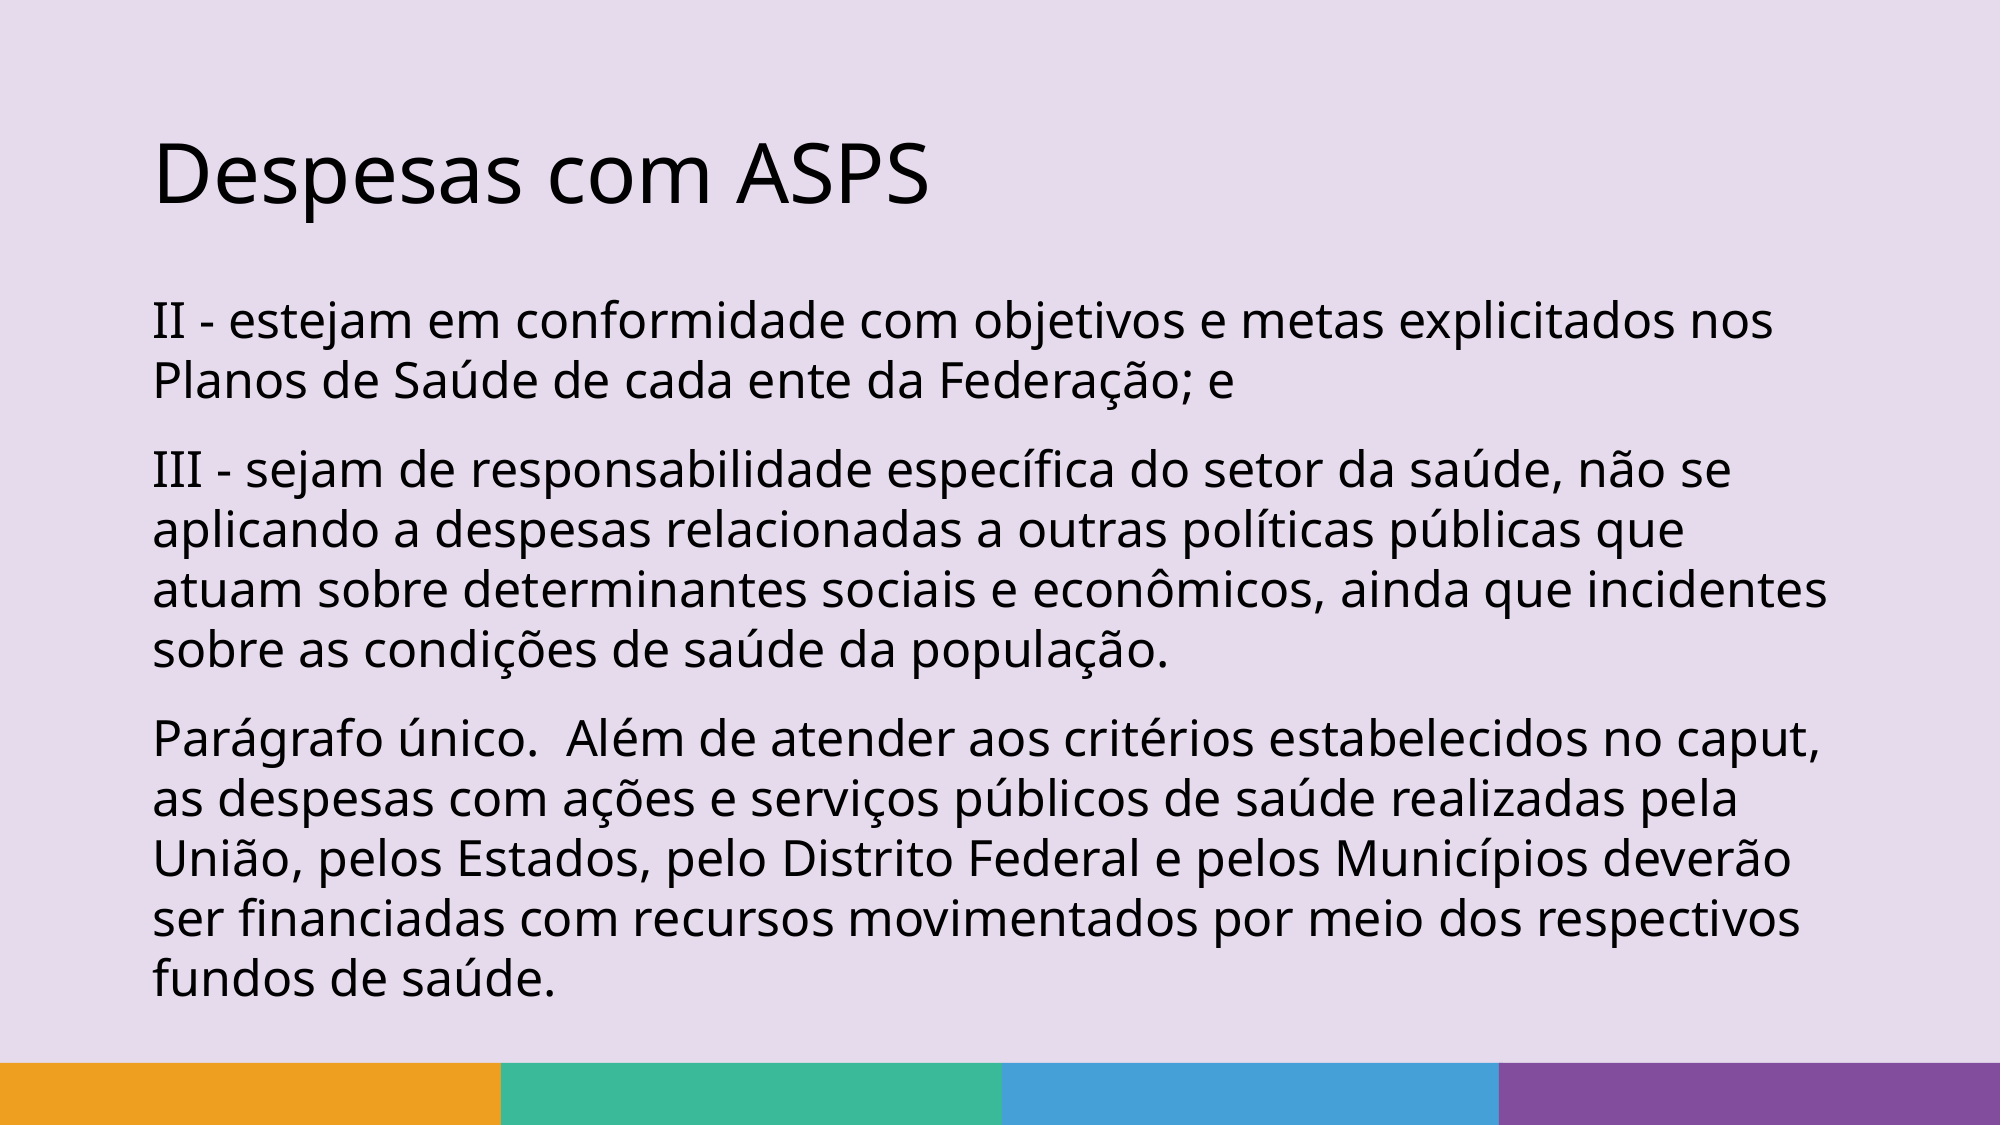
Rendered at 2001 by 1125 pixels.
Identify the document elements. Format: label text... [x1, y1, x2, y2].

title Despesas com ASPS [137, 97, 1832, 256]
list II - estejam em conformidade com objetivos e metas explicitados nos Planos de Saúde de cada ente da Federação; e III - sejam de responsabilidade específica do setor da saúde, não se aplicando a despesas relacionadas a outras políticas públicas que atuam sobre determinantes sociais e econômicos, ainda que incidentes sobre as condições de saúde da população. Parágrafo único. Além de atender aos critérios estabelecidos no caput, as despesas com ações e serviços públicos de saúde realizadas pela União, pelos Estados, pelo Distrito Federal e pelos Municípios deverão ser financiadas com recursos movimentados por meio dos respectivos fundos de saúde. [137, 280, 1863, 1024]
